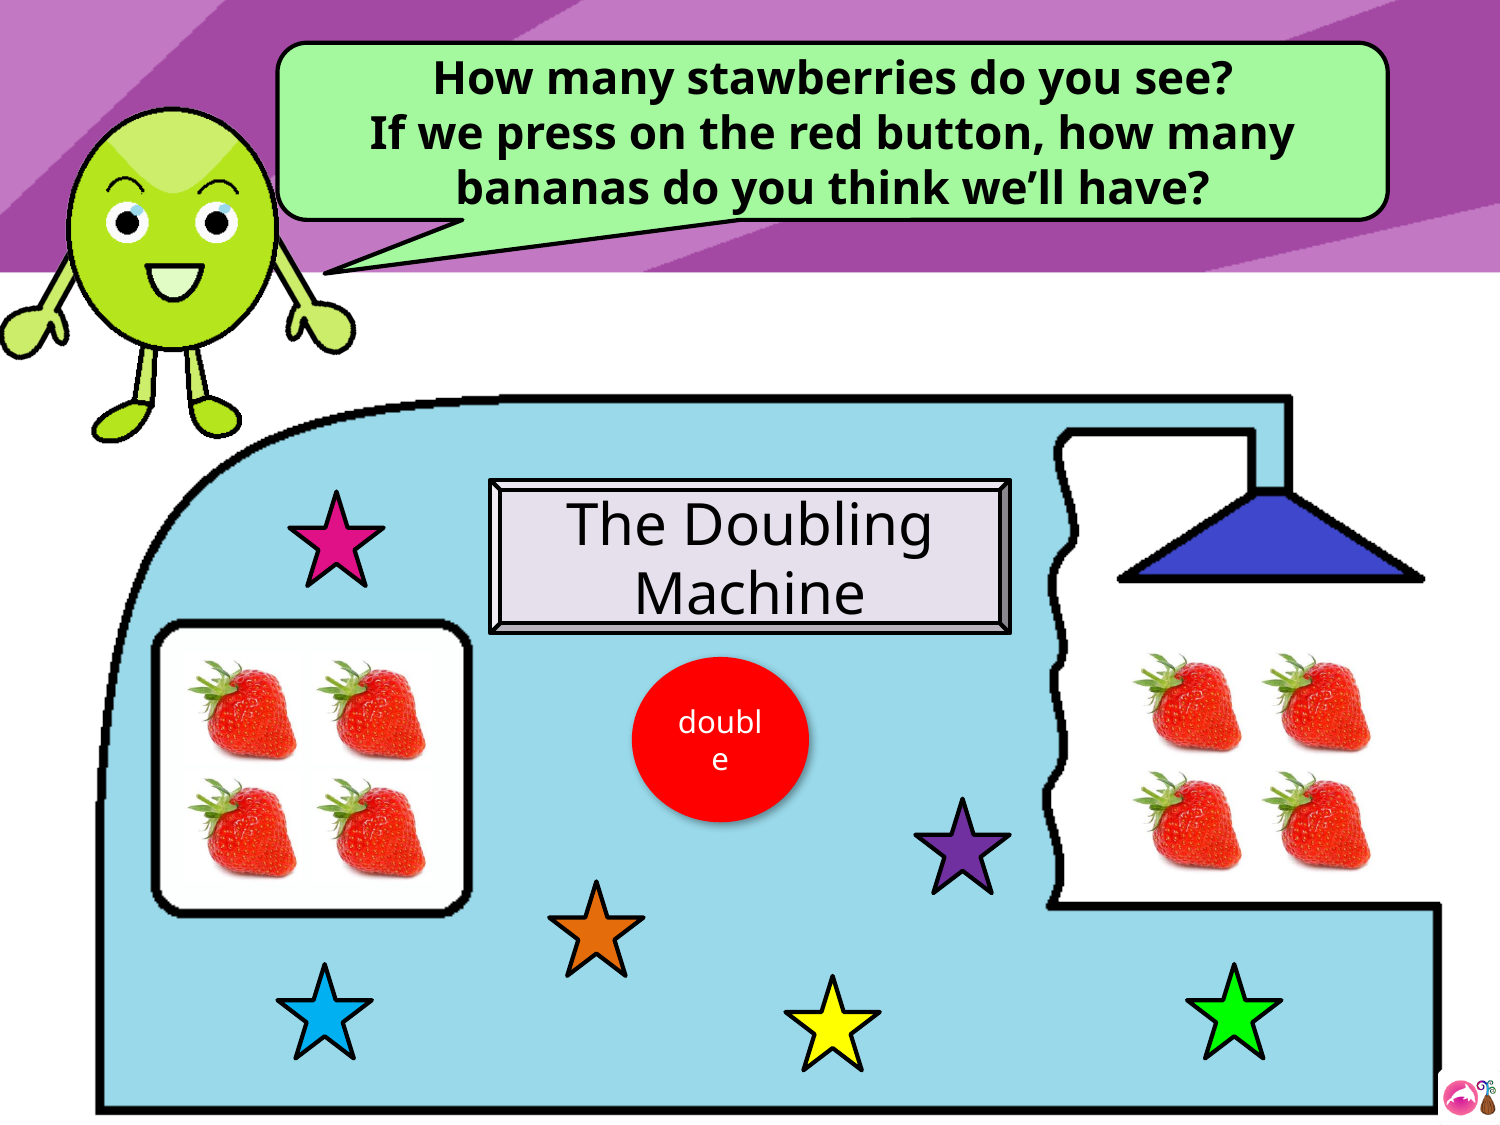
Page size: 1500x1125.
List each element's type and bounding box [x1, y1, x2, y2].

text_box [1127, 644, 1377, 874]
text_box [182, 652, 432, 882]
picture [0, 0, 1500, 1125]
